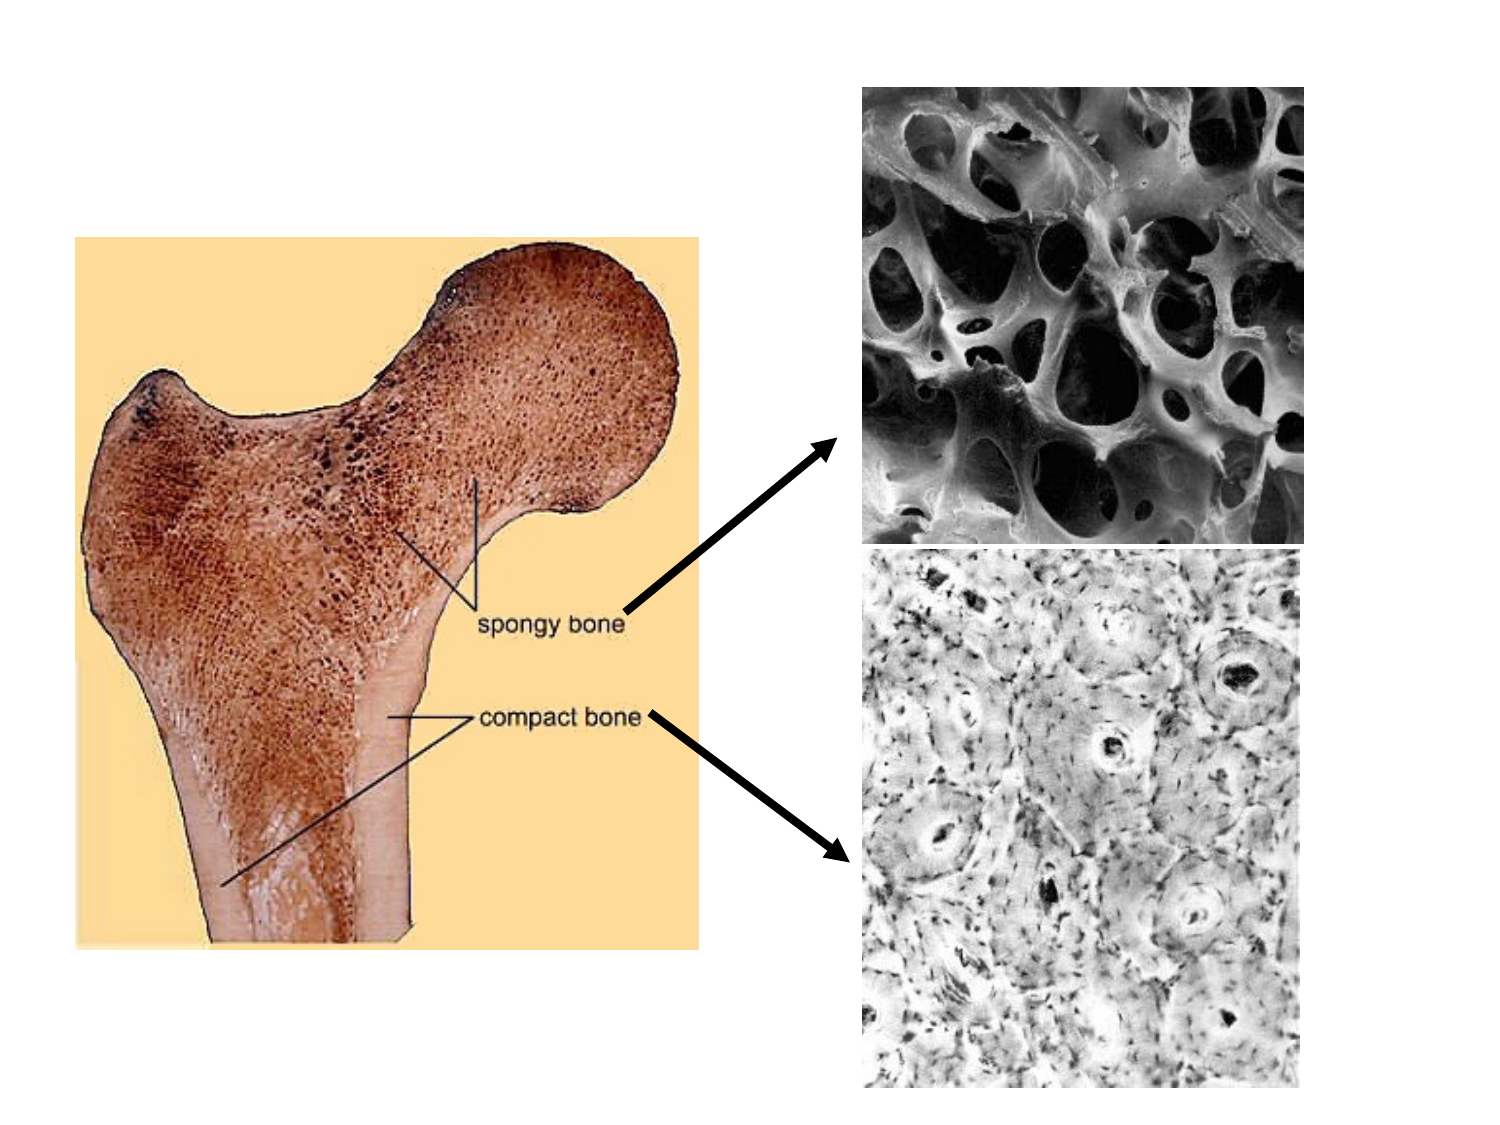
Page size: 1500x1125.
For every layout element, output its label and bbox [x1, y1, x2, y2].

text_box [703, 437, 838, 549]
picture [862, 87, 1305, 544]
text_box [703, 752, 850, 863]
picture [74, 237, 699, 951]
picture [862, 549, 1300, 1088]
